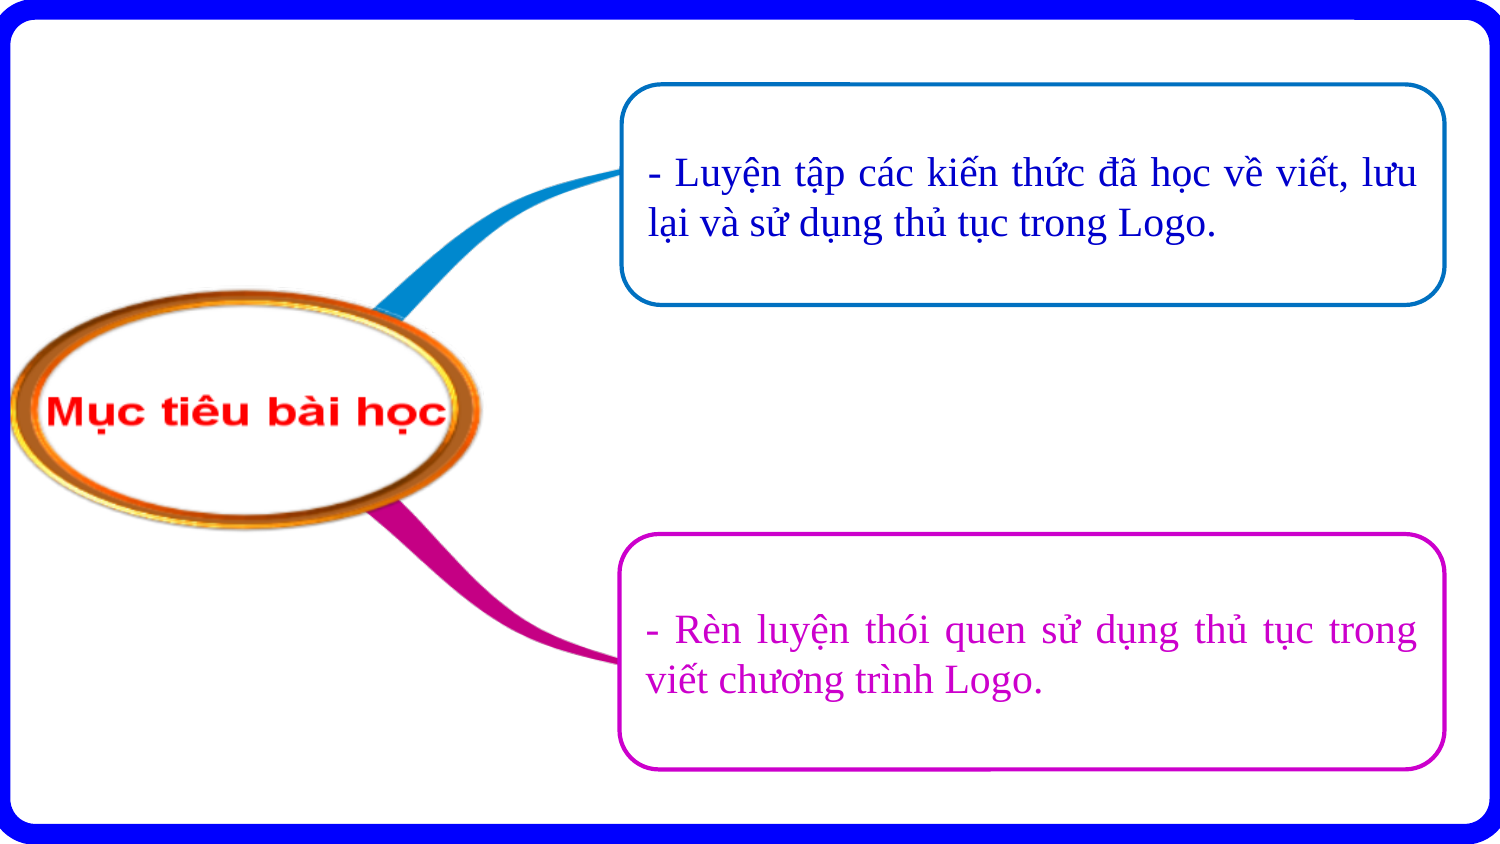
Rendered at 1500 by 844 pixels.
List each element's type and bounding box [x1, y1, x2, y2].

text_box [205, 84, 1445, 396]
text_box [225, 396, 1445, 779]
text_box [0, 9, 1500, 835]
picture [0, 273, 504, 549]
